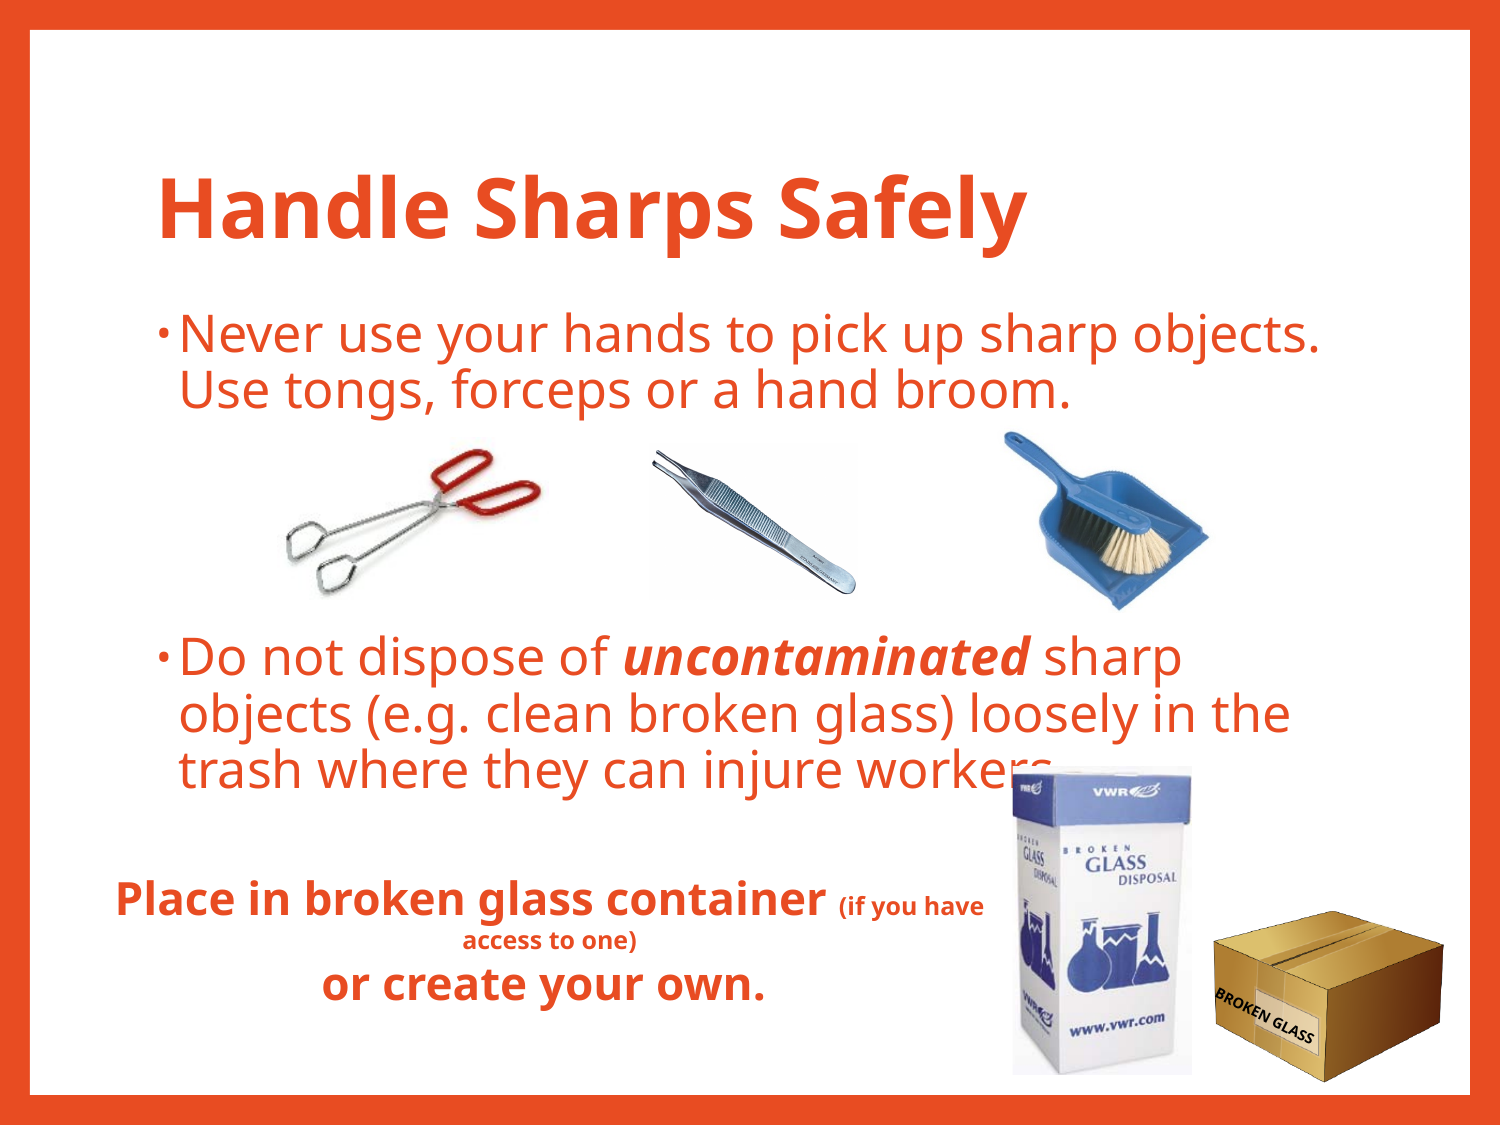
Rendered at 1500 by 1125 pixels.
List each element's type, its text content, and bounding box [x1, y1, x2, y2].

picture [1194, 907, 1461, 1088]
title Handle Sharps Safely [140, 99, 1356, 323]
picture [649, 443, 859, 601]
picture [277, 437, 549, 601]
list Never use your hands to pick up sharp objects. Use tongs, forceps or a hand broom. Do not dispose of uncontaminated sharp objects (e.g. clean broken glass) loosely in the trash where they can injure workers. [135, 299, 1350, 905]
picture [1012, 765, 1193, 1076]
text_box Place in broken glass container (if you have access to one) or create your own. [69, 862, 1006, 1017]
picture [990, 424, 1217, 613]
